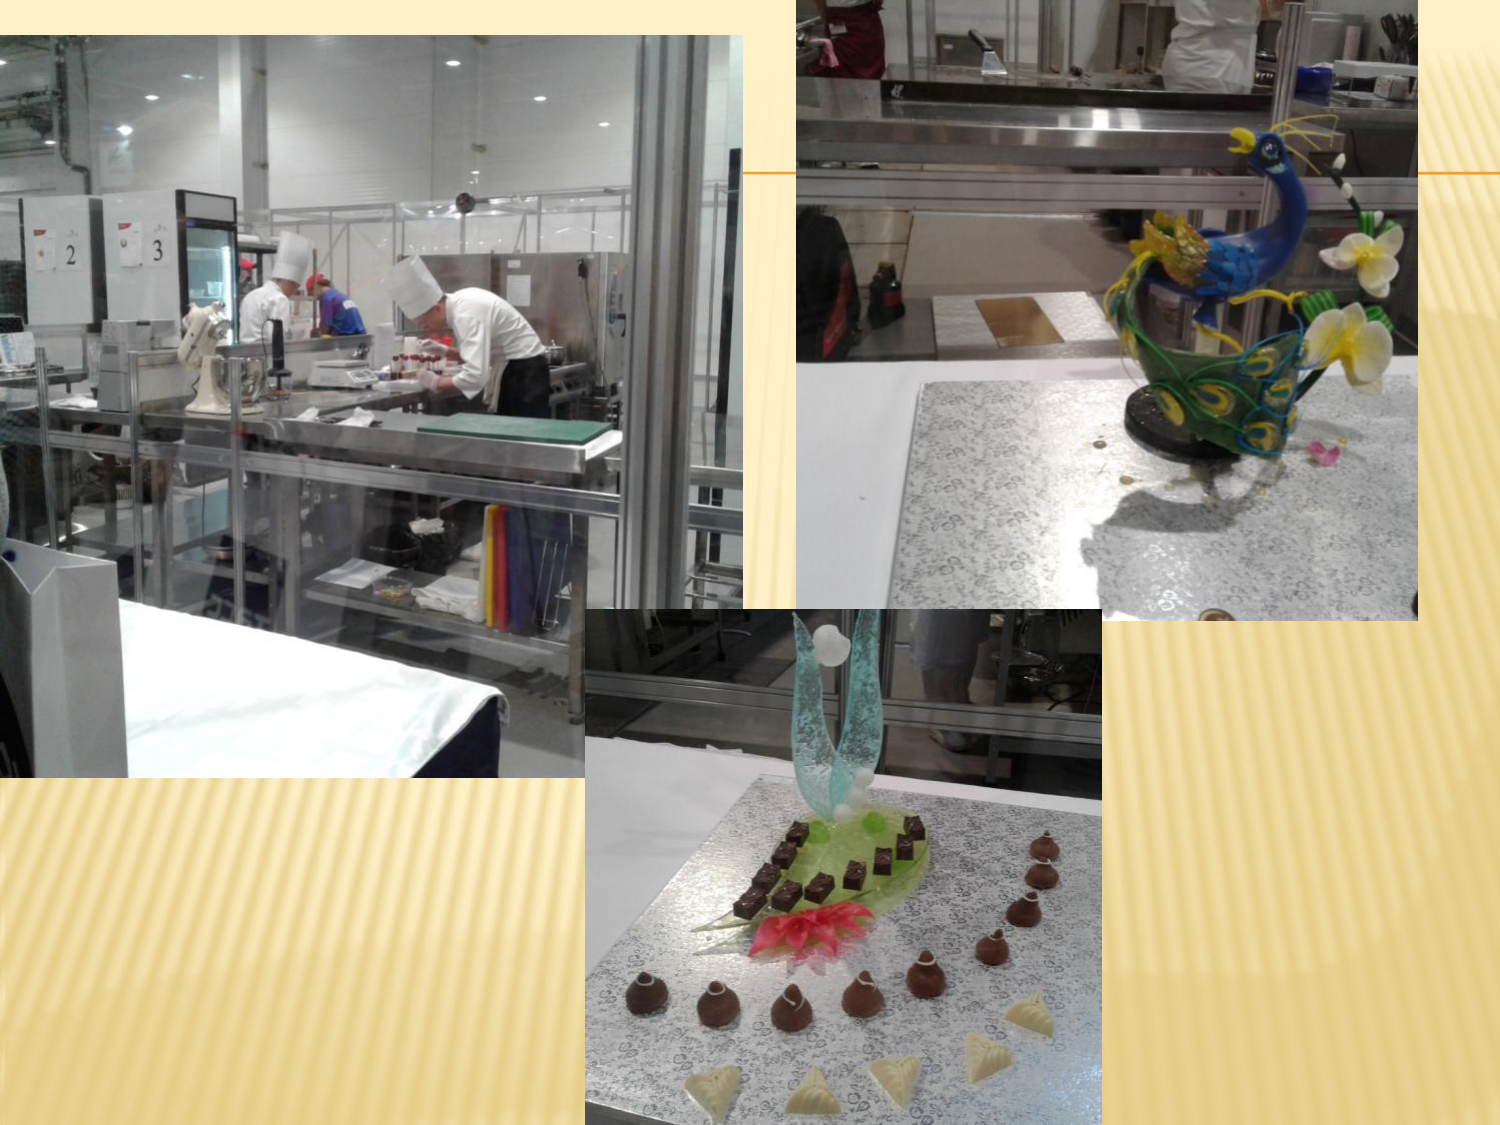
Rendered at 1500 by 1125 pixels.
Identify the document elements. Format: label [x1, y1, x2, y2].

picture [585, 0, 1419, 1125]
list [0, 34, 743, 778]
